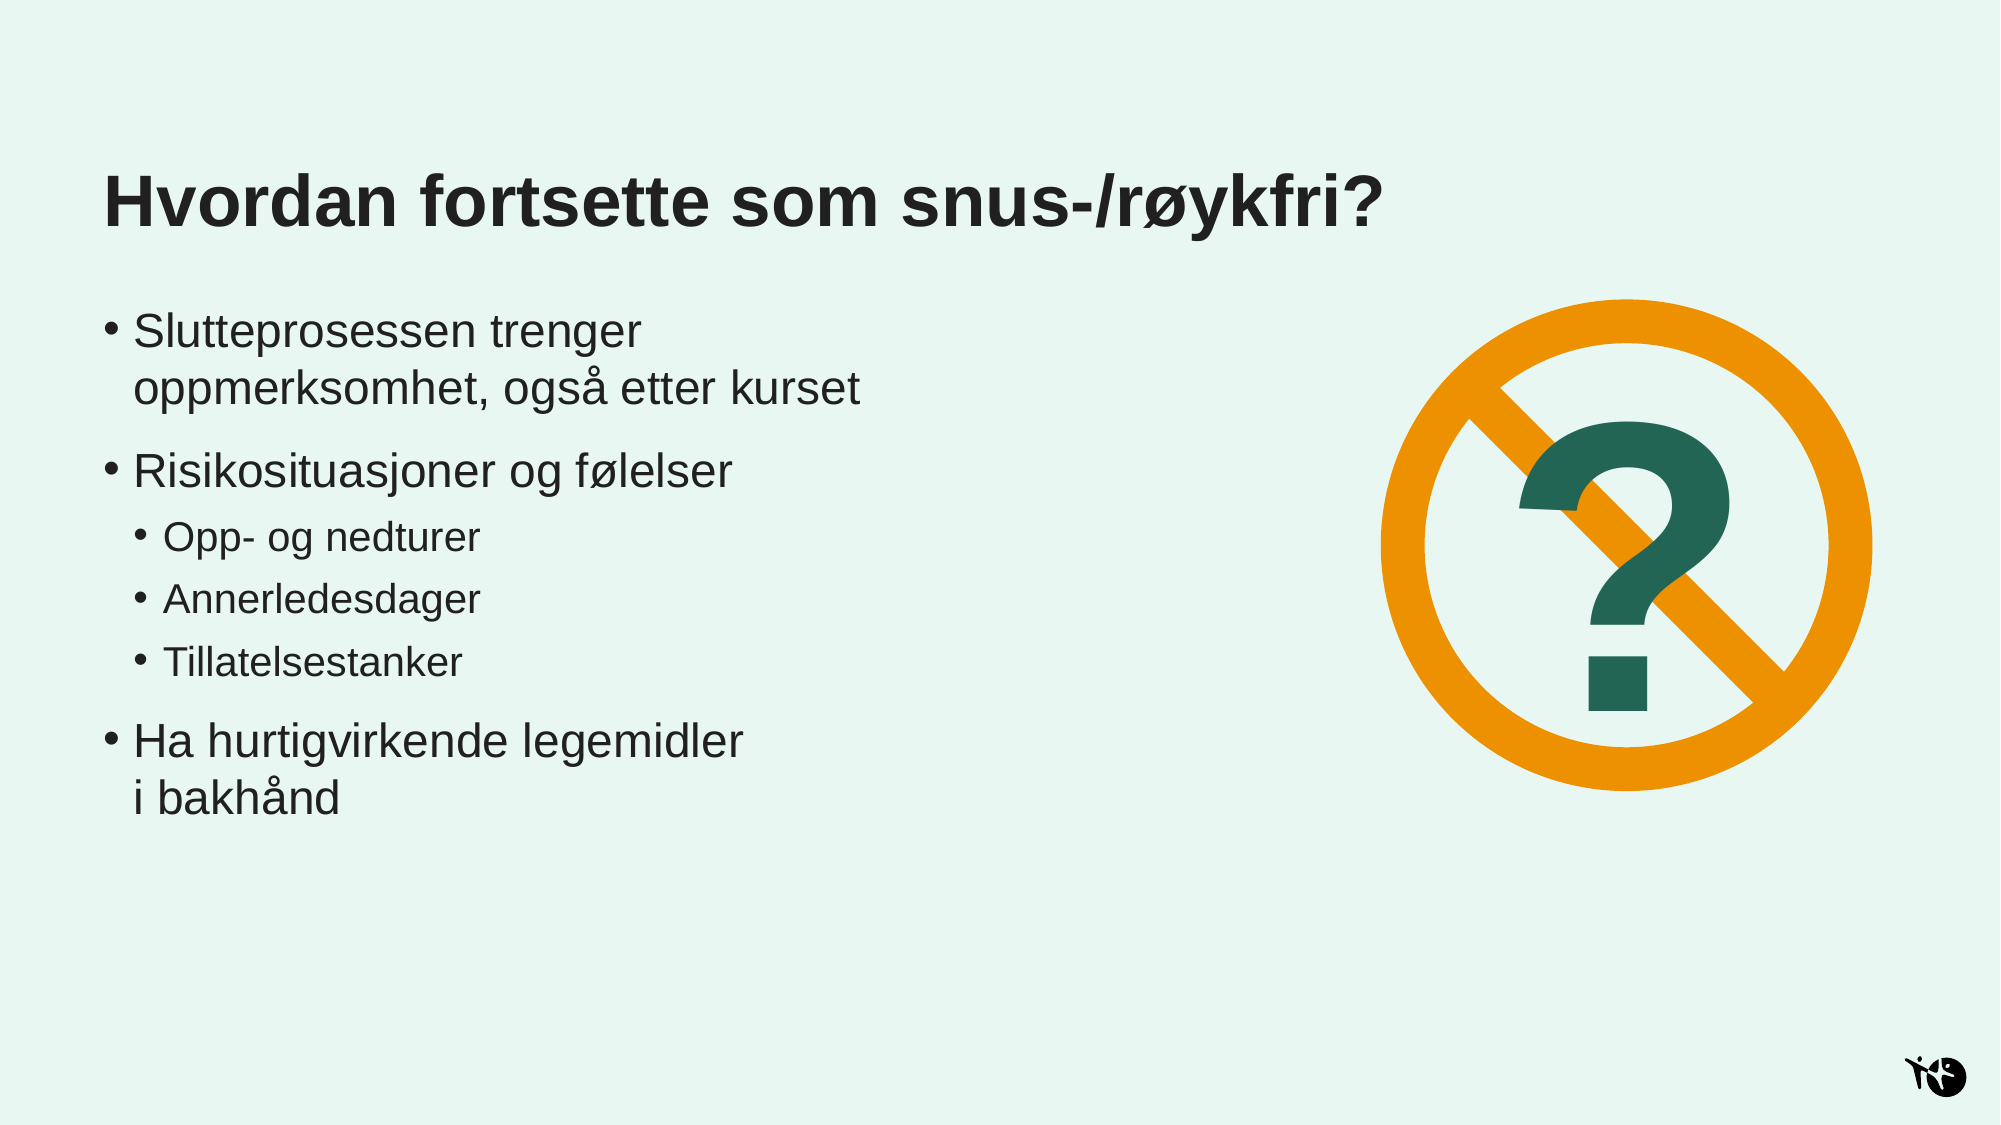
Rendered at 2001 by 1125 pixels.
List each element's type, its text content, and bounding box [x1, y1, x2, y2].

text_box ? [1379, 298, 1874, 793]
title Hvordan fortsette som snus-/røykfri? [103, 51, 1898, 242]
list Slutteprosessen trenger oppmerksomhet, også etter kurset Risikosituasjoner og følelser Opp- og nedturer Annerledesdager Tillatelsestanker Ha hurtigvirkende legemidler i bakhånd [103, 299, 954, 1014]
